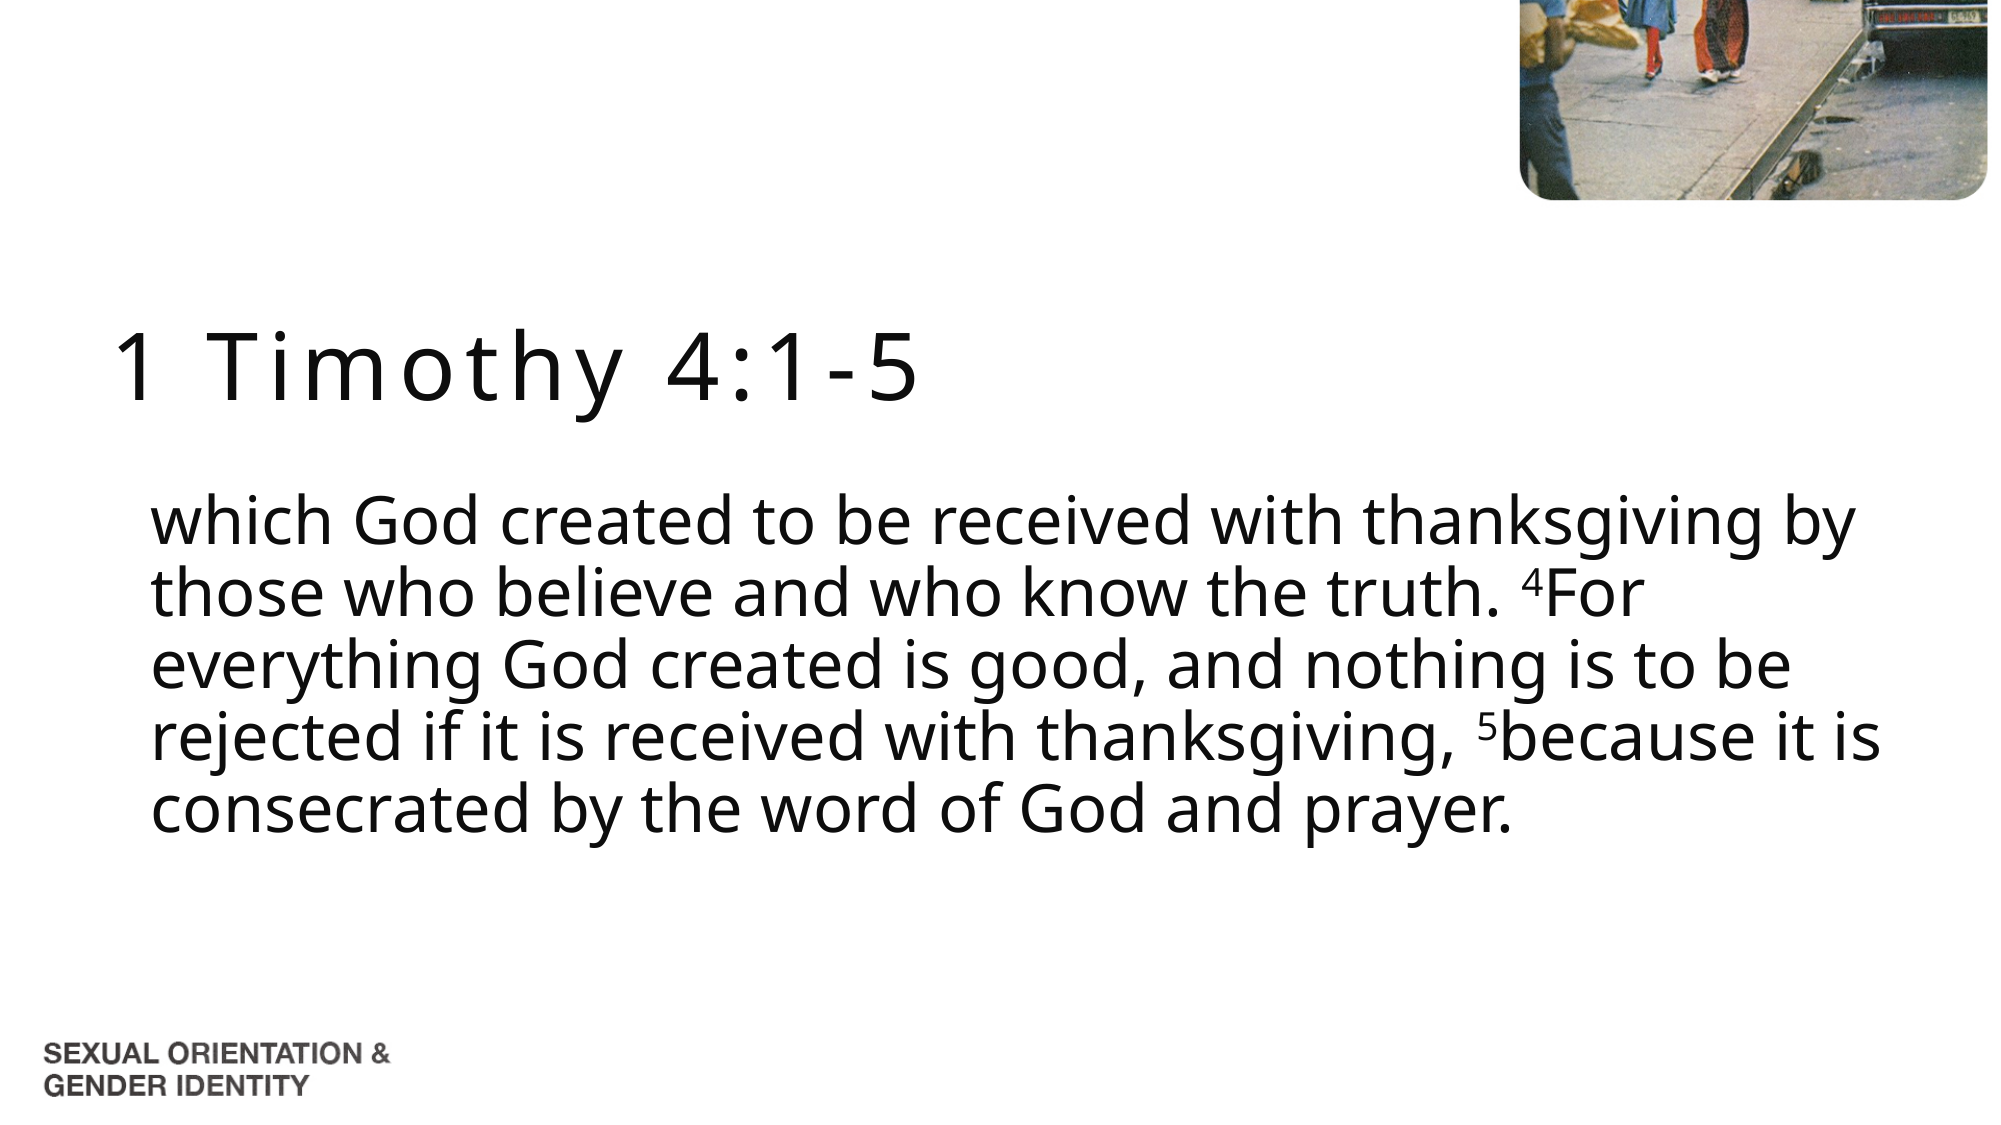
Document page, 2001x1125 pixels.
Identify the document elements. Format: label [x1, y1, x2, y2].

text_box [102, 311, 1898, 814]
picture [0, 0, 2000, 1125]
